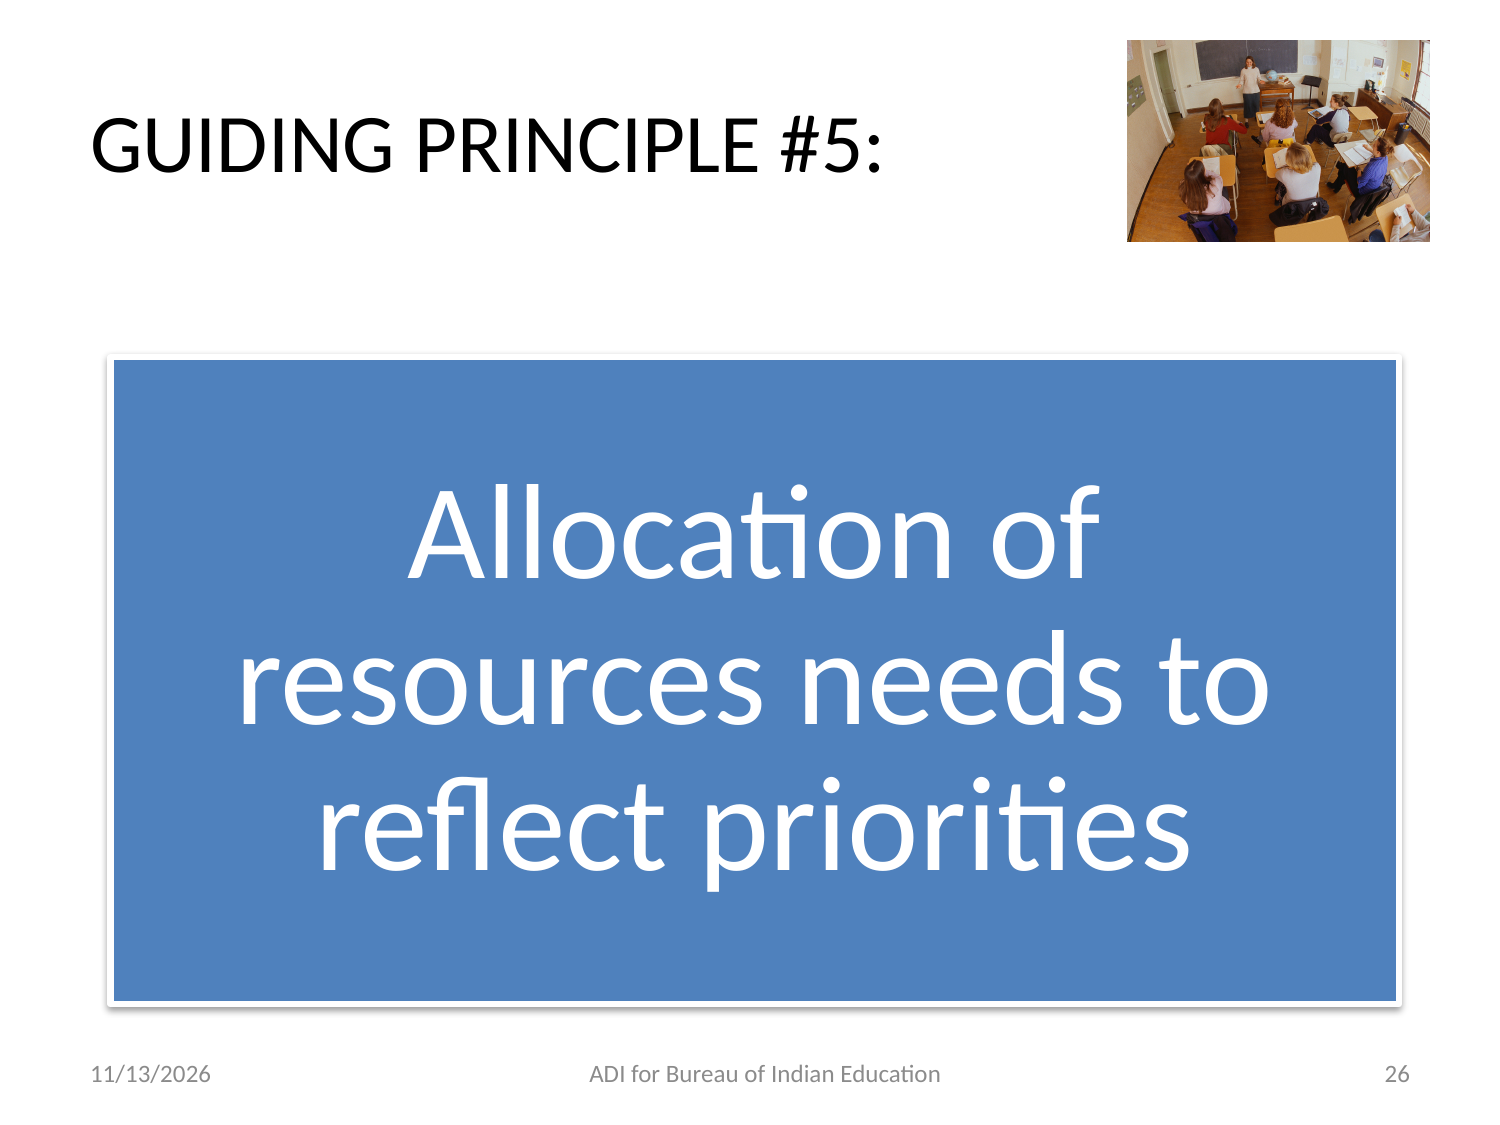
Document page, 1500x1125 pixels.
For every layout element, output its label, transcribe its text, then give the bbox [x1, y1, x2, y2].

slide_number 26 [1074, 1042, 1425, 1103]
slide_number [75, 1042, 425, 1103]
footer ADI for Bureau of Indian Education [425, 1042, 1074, 1103]
picture [1127, 40, 1430, 242]
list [109, 356, 1401, 1006]
title GUIDING PRINCIPLE #5: [75, 45, 1425, 233]
